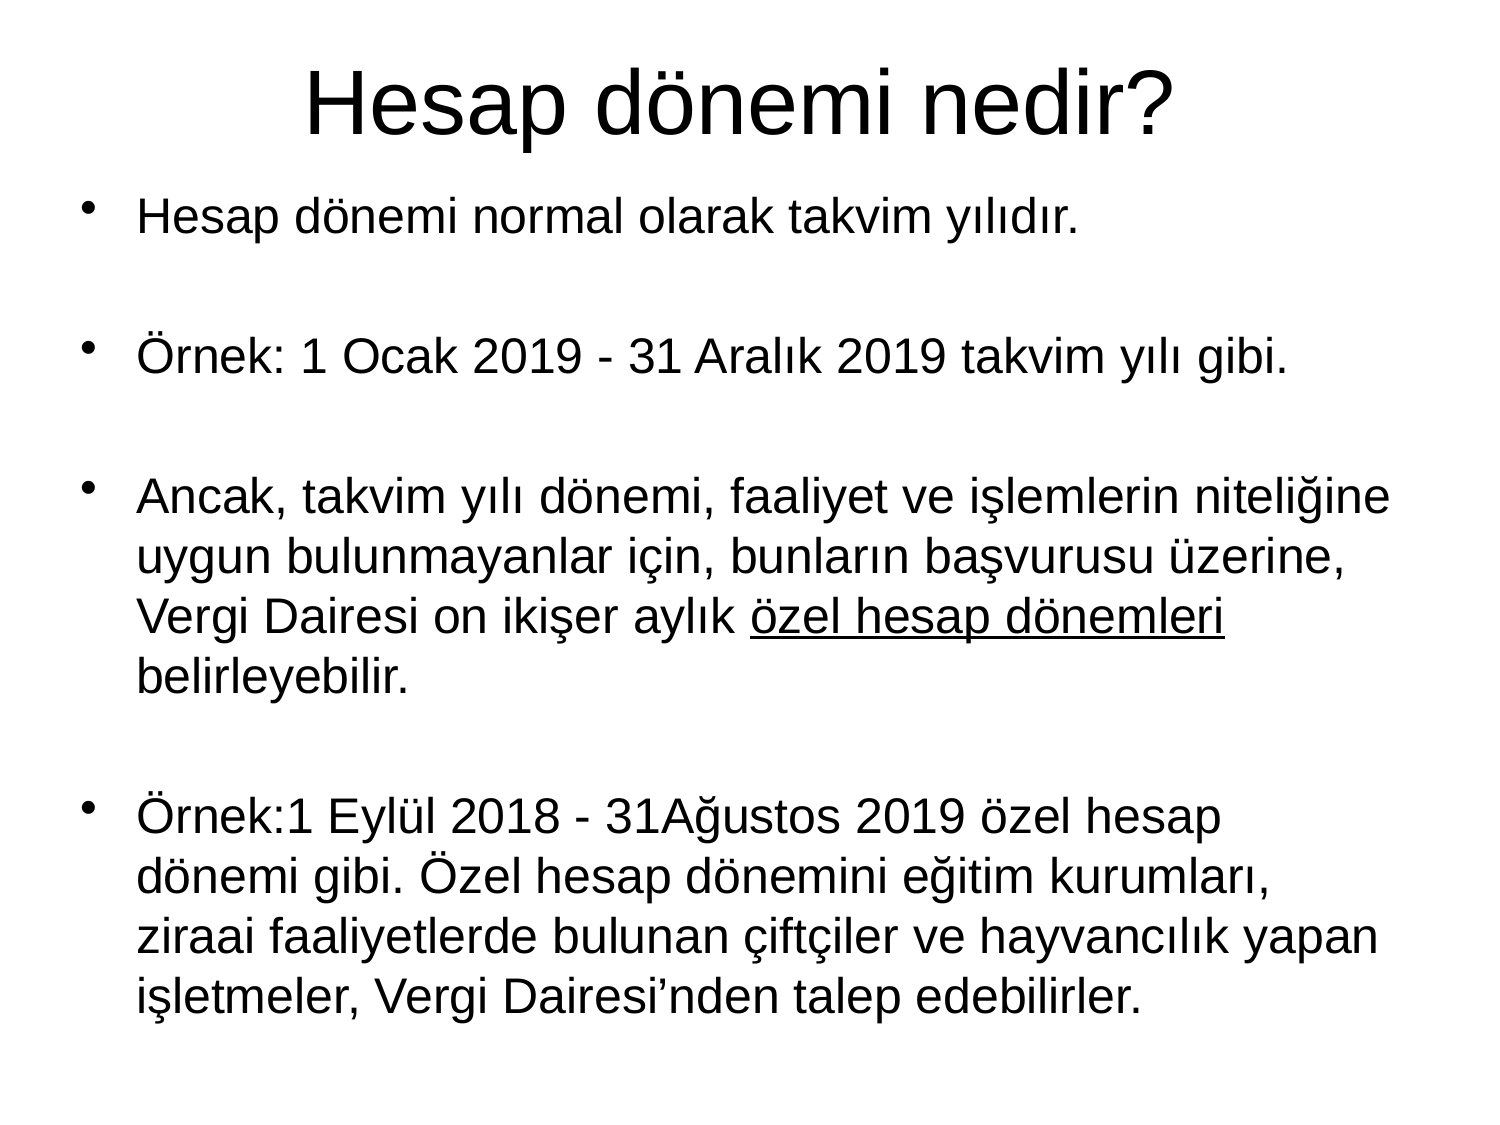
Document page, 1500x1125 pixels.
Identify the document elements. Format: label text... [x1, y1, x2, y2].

list Hesap dönemi normal olarak takvim yılıdır. Örnek: 1 Ocak 2019 - 31 Aralık 2019 takvim yılı gibi. Ancak, takvim yılı dönemi, faaliyet ve işlemlerin niteliğine uygun bulunmayanlar için, bunların başvurusu üzerine, Vergi Dairesi on ikişer aylık özel hesap dönemleri belirleyebilir. Örnek:1 Eylül 2018 - 31Ağustos 2019 özel hesap dönemi gibi. Özel hesap dönemini eğitim kurumları, ziraai faaliyetlerde bulunan çiftçiler ve hayvancılık yapan işletmeler, Vergi Dairesi’nden talep edebilirler. [64, 175, 1415, 1125]
title Hesap dönemi nedir? [64, 3, 1415, 175]
